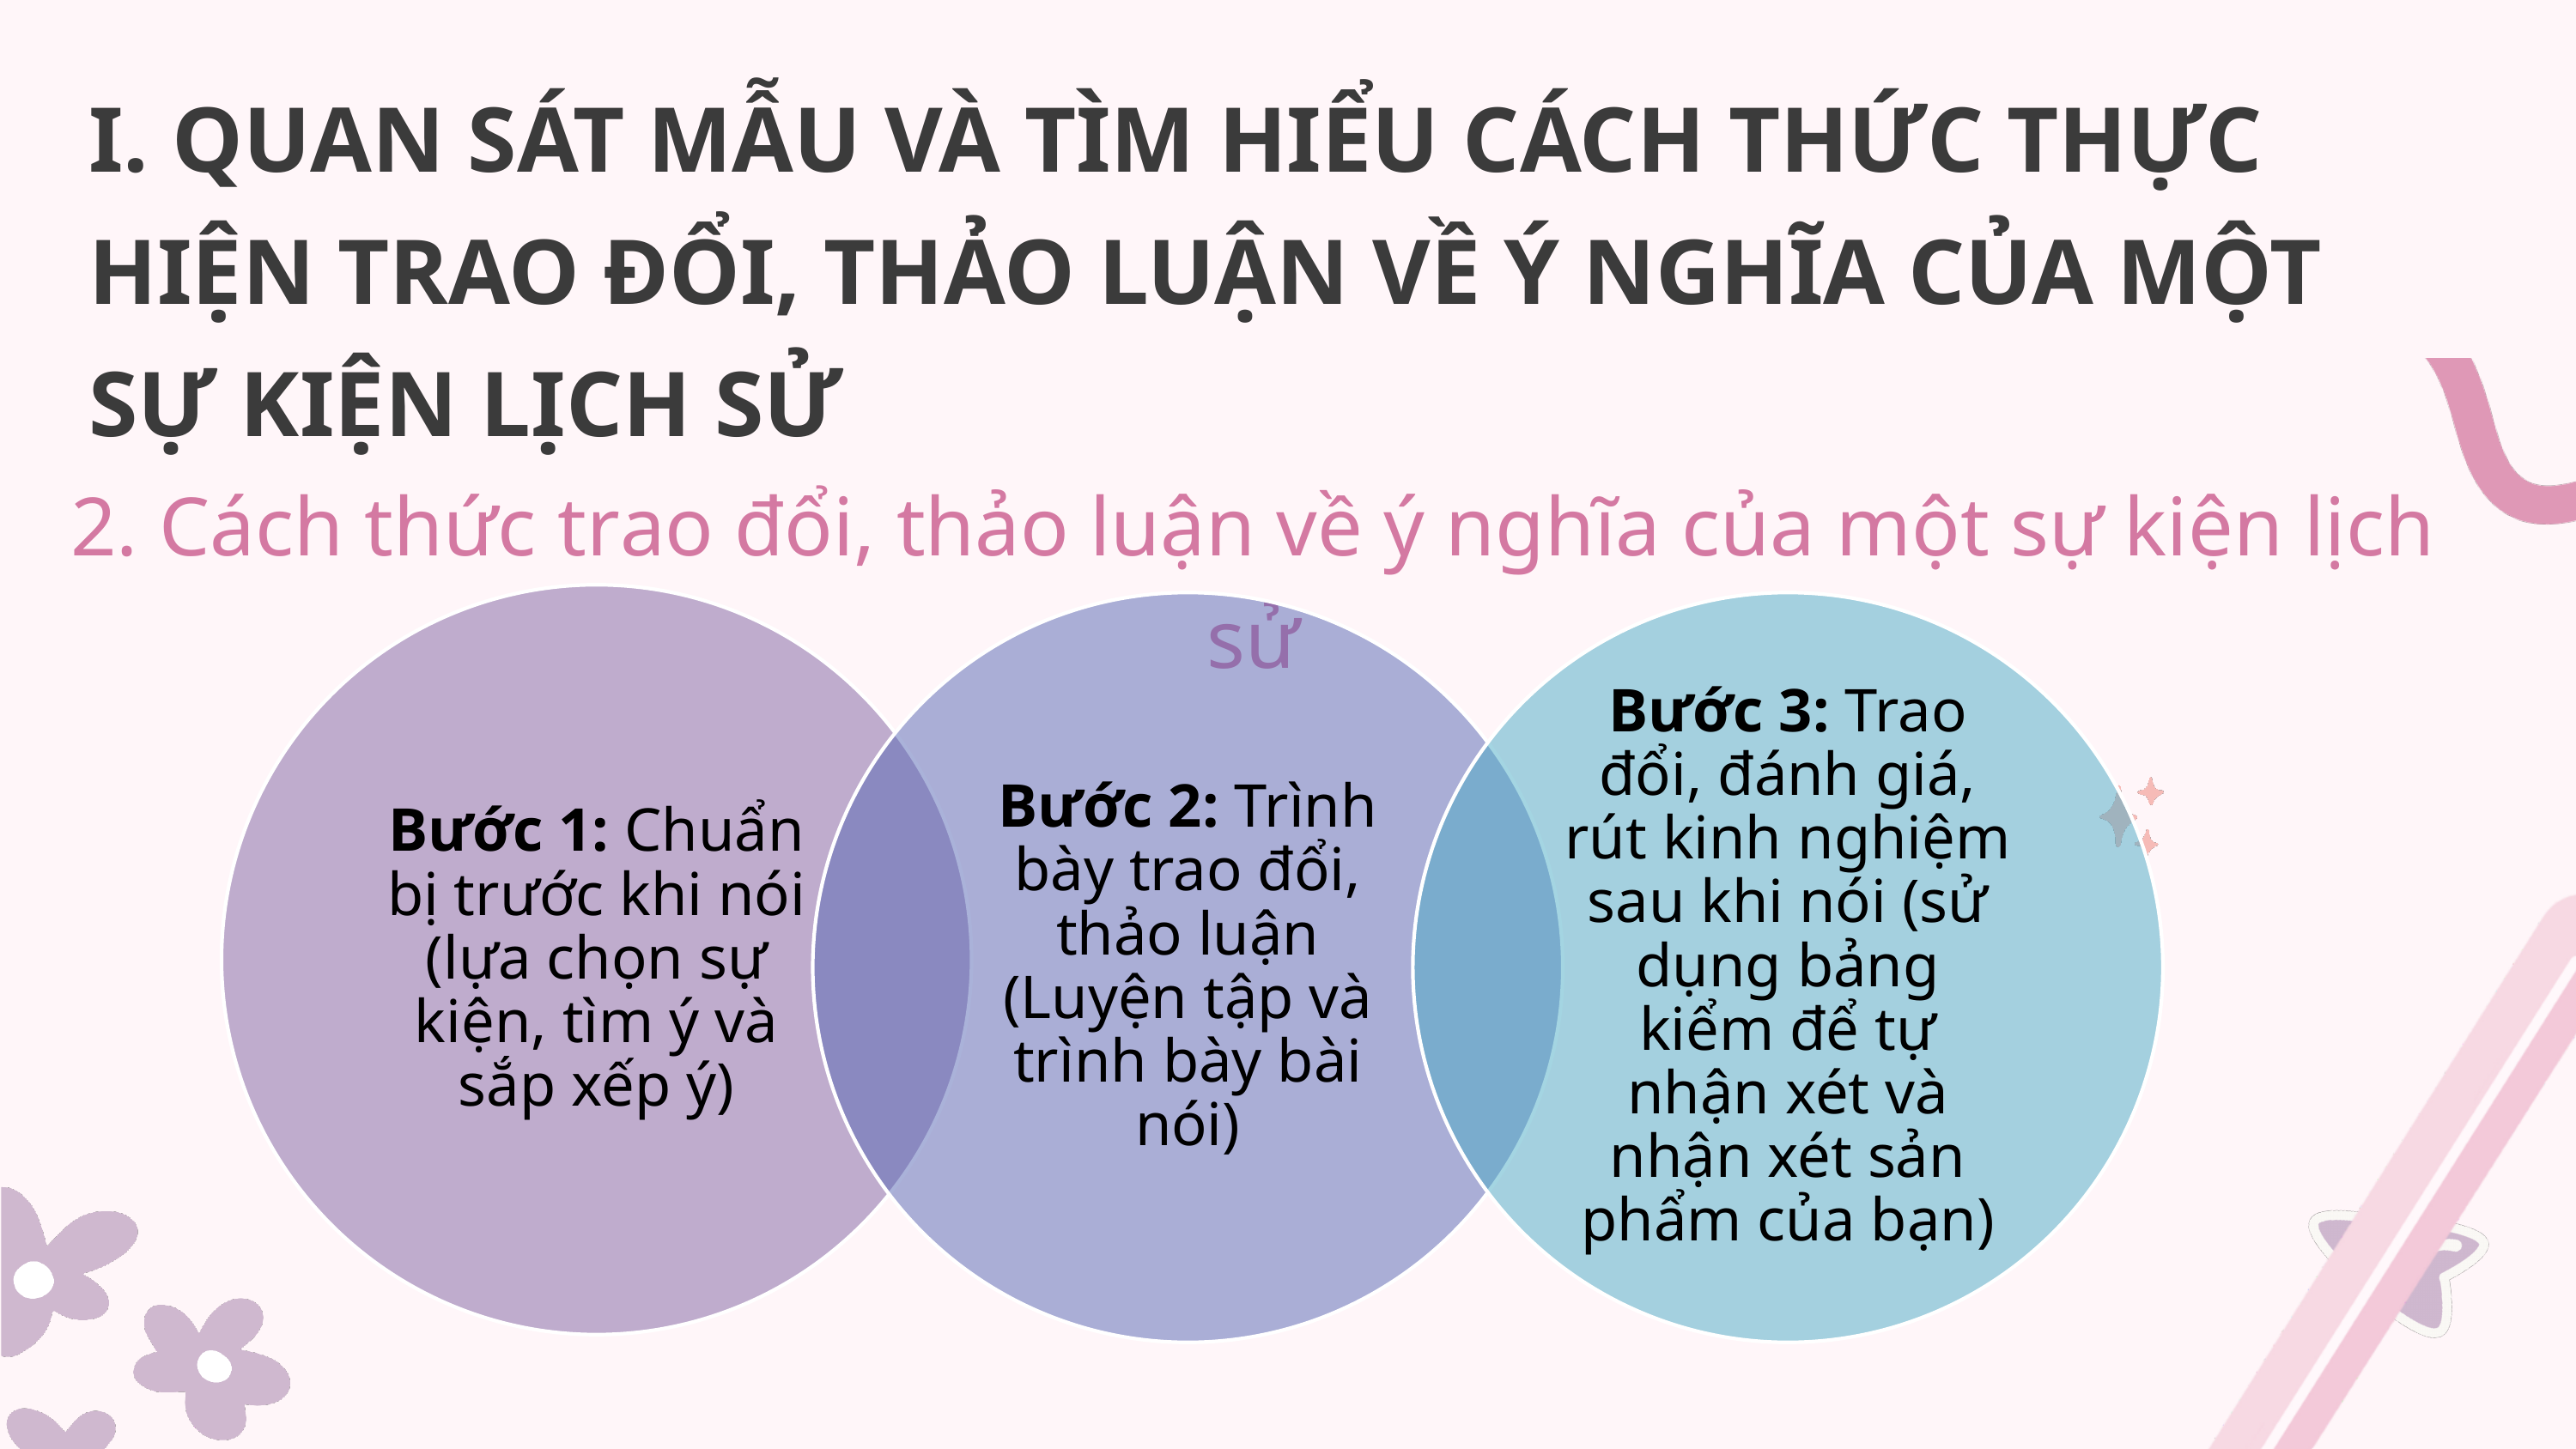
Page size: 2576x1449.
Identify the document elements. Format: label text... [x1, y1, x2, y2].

picture [1, 1184, 211, 1449]
text_box I. QUAN SÁT MẪU VÀ TÌM HIỂU CÁCH THỨC THỰC HIỆN TRAO ĐỔI, THẢO LUẬN VỀ Ý NGHĨA CỦA MỘT SỰ KIỆN LỊCH SỬ [88, 57, 2365, 455]
picture [2165, 894, 2576, 1449]
picture [2318, 357, 2576, 870]
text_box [211, 441, 2165, 1449]
text_box 2. Cách thức trao đổi, thảo luận về ý nghĩa của một sự kiện lịch sử [46, 458, 207, 685]
text_box 2. Cách thức trao đổi, thảo luận về ý nghĩa của một sự kiện lịch sử [2169, 458, 2312, 685]
